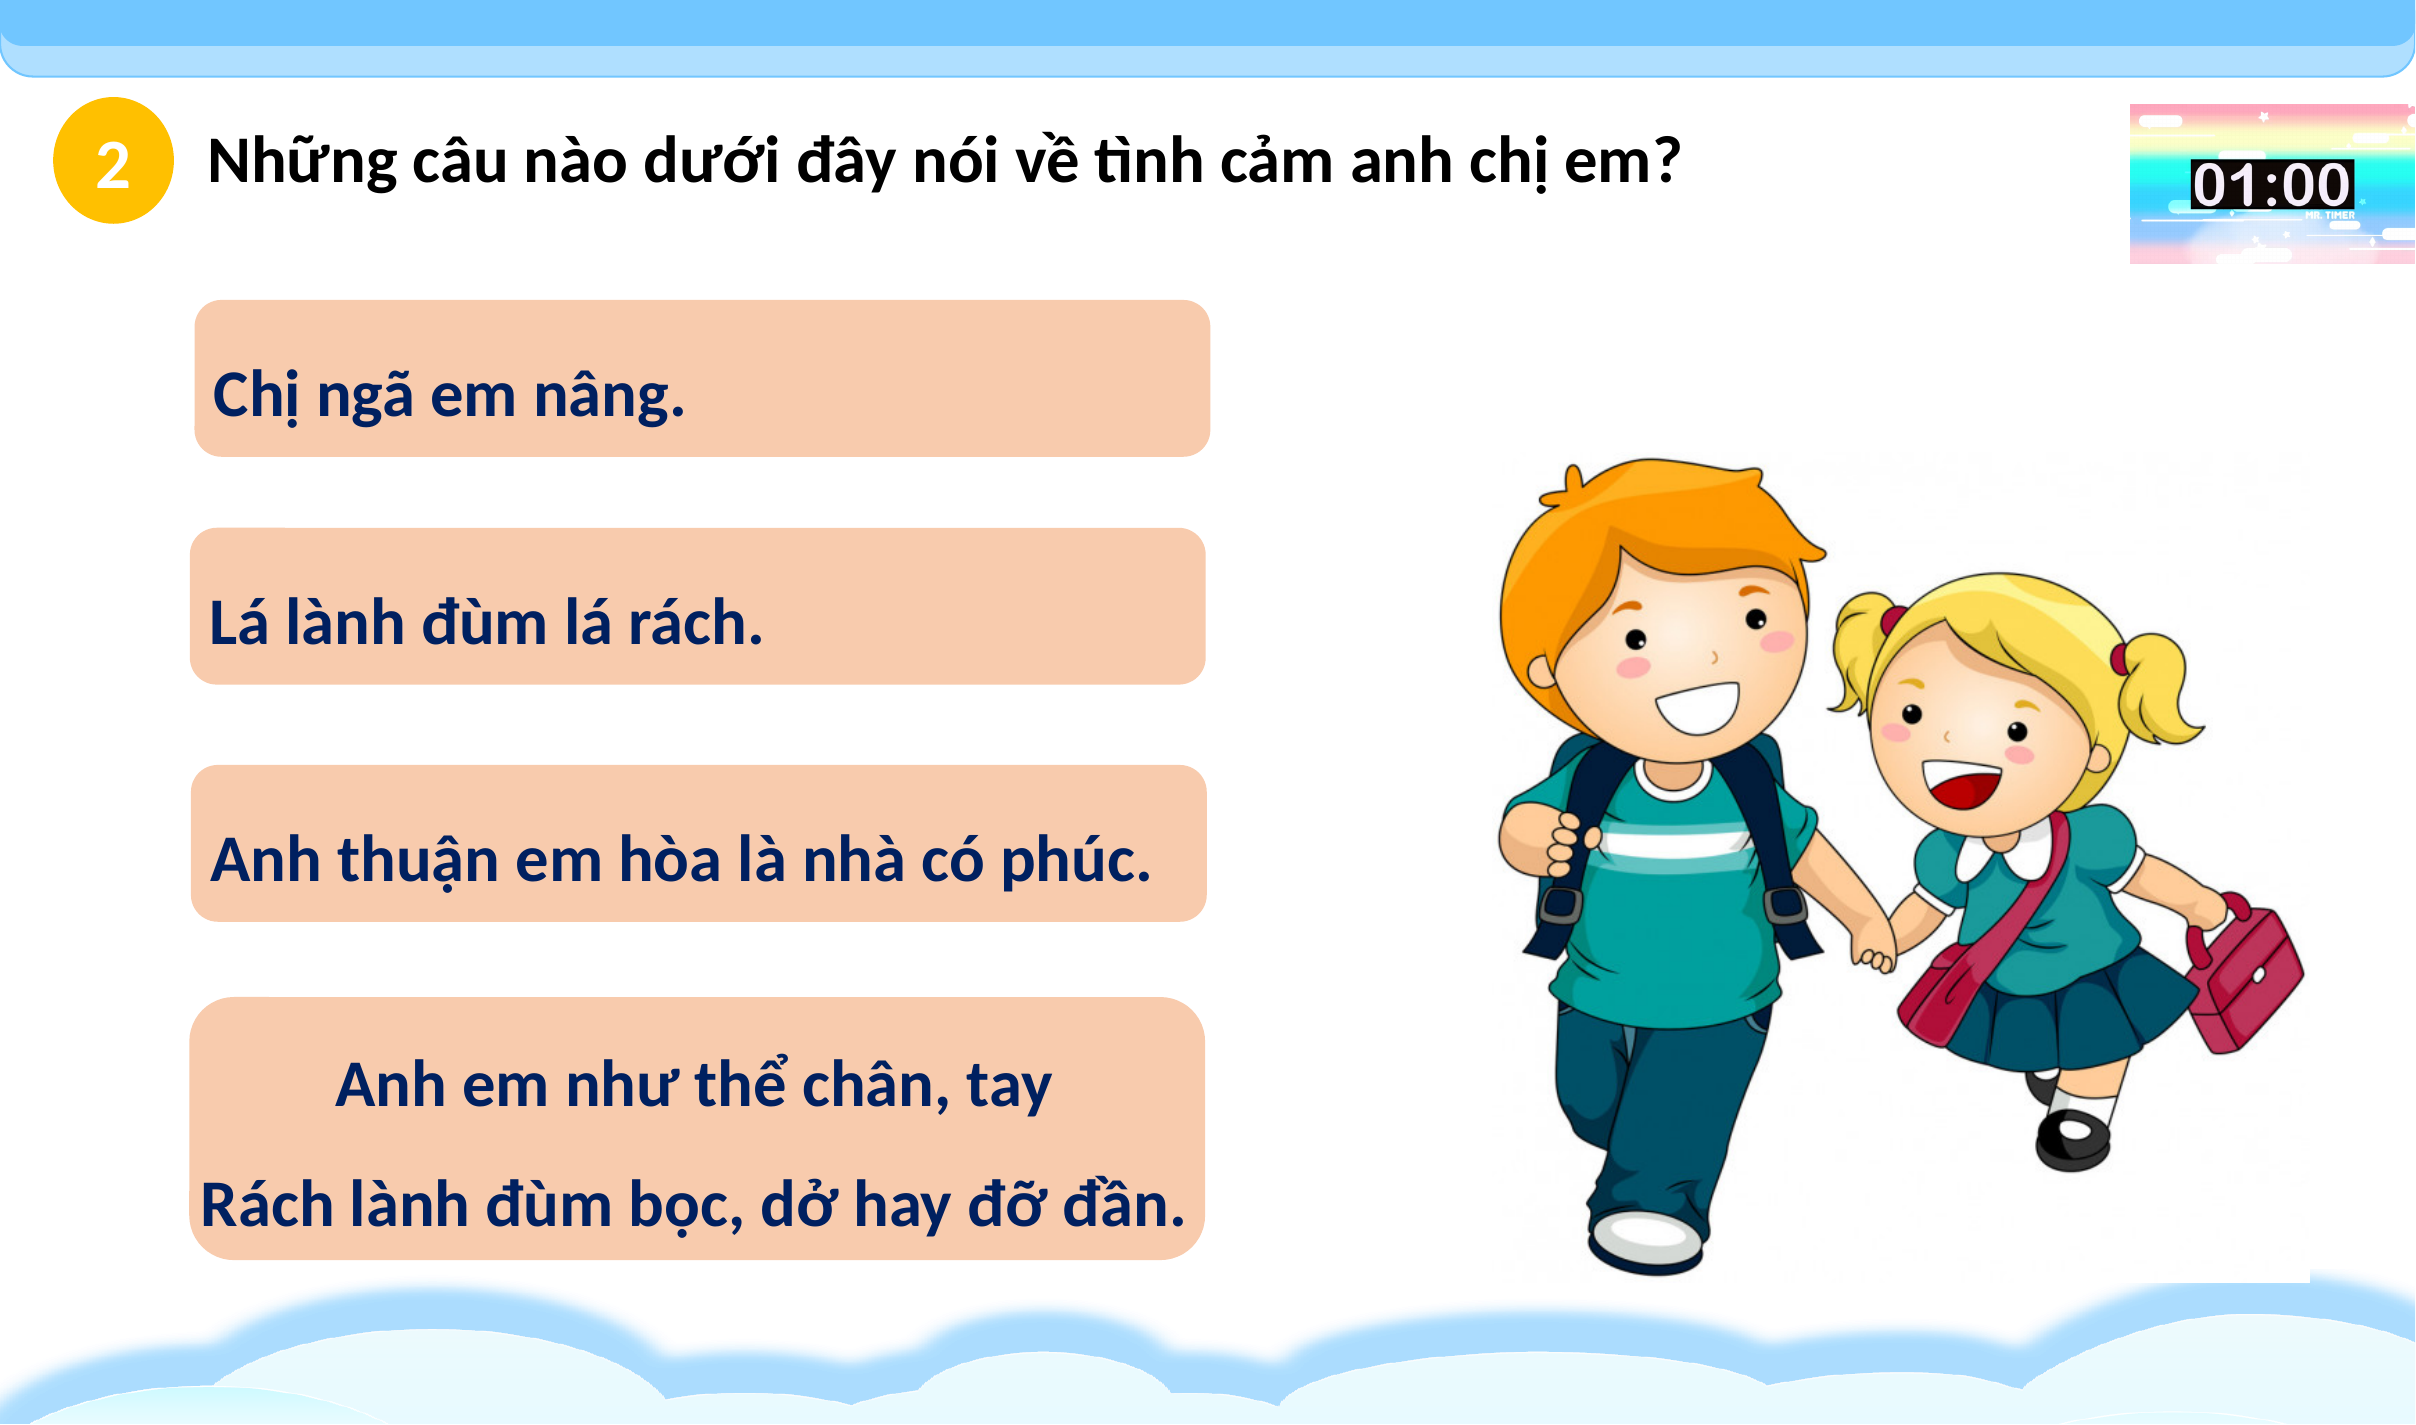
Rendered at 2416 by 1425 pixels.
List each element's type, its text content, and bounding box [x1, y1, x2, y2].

text_box Những câu nào dưới đây nói về tình cảm anh chị em? [188, 106, 1901, 205]
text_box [0, 0, 2416, 77]
text_box 2 [52, 95, 175, 225]
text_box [2129, 103, 2416, 265]
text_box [195, 301, 1210, 563]
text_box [155, 990, 1233, 1259]
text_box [191, 766, 1233, 990]
picture [0, 452, 2416, 1424]
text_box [190, 528, 1205, 790]
